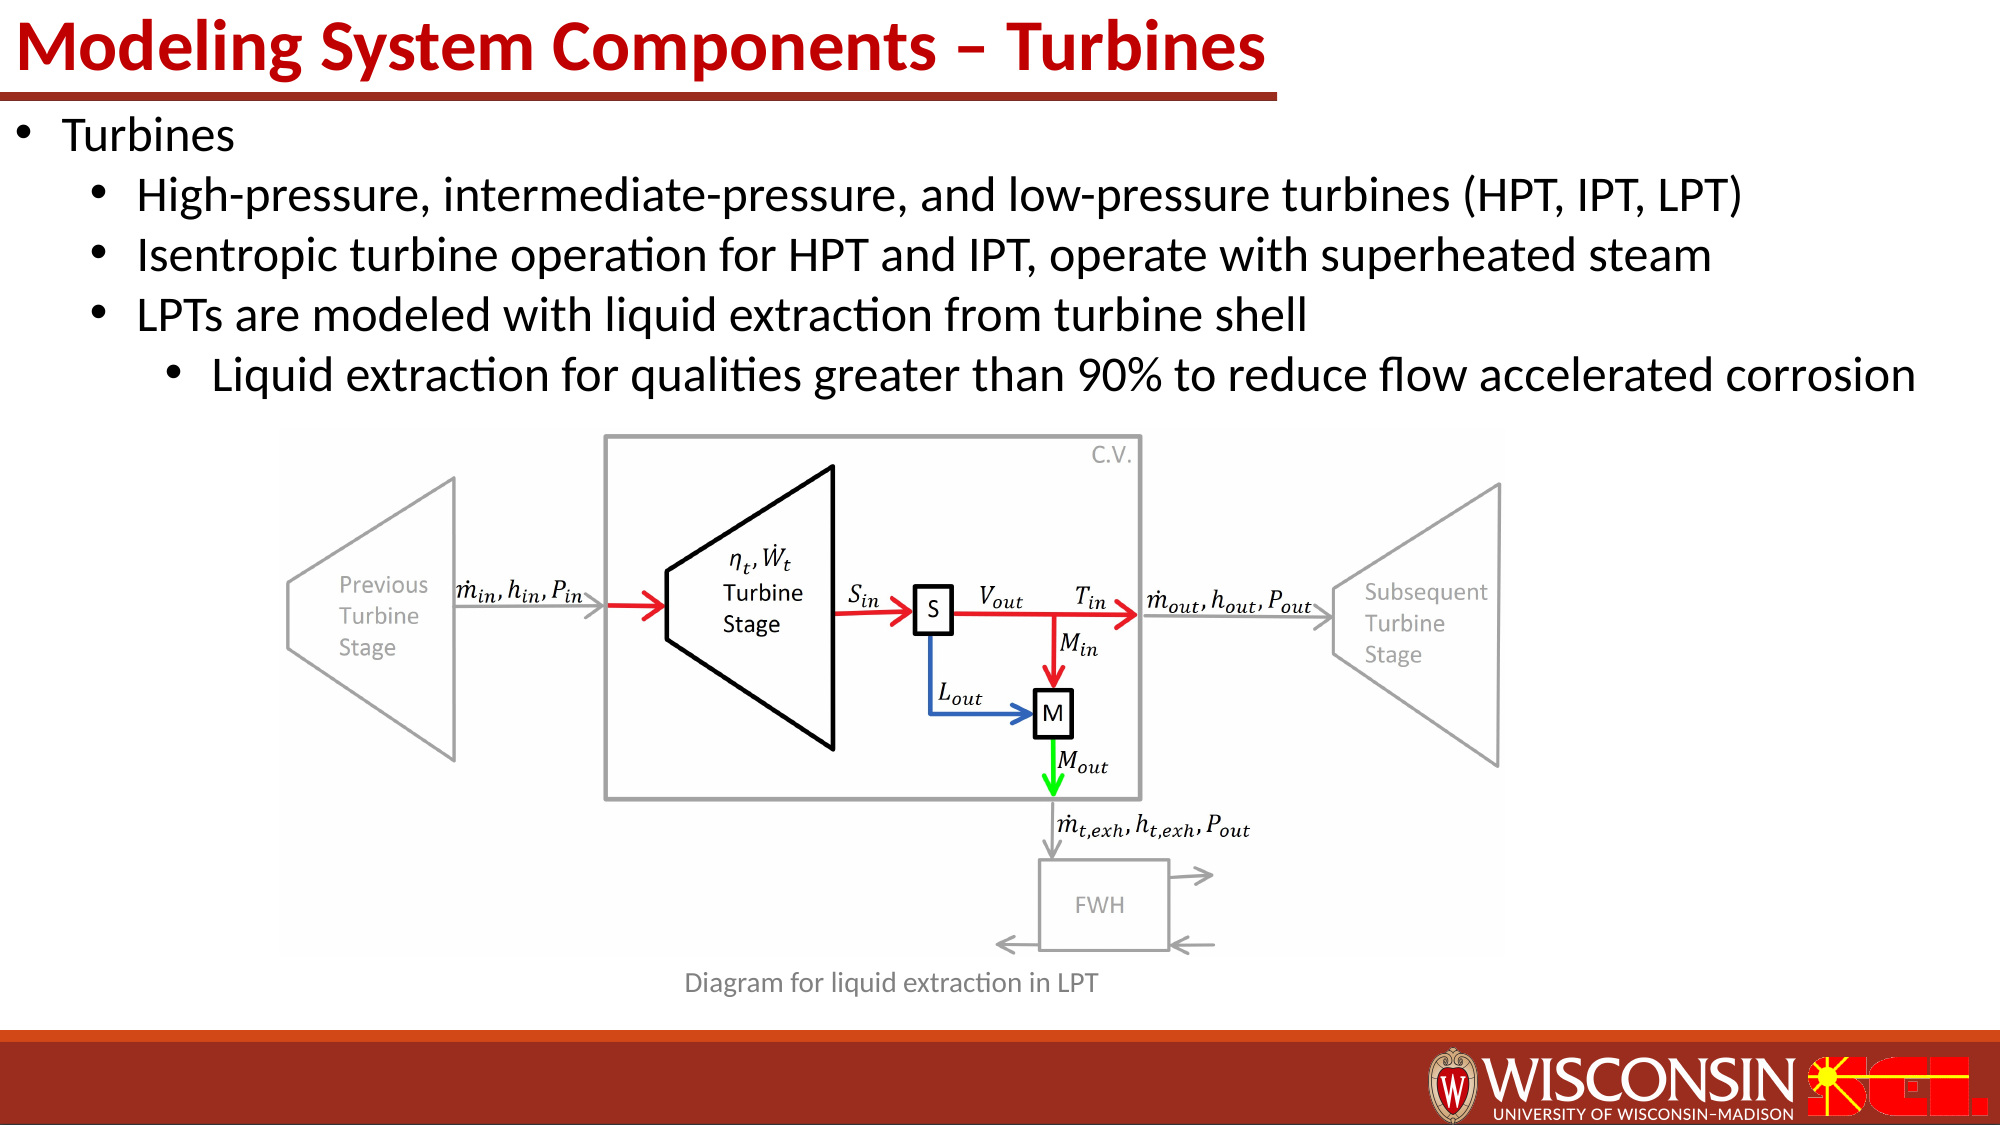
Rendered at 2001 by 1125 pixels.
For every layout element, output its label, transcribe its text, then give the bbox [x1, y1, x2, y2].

picture [279, 428, 1505, 958]
text_box Diagram for liquid extraction in LPT [603, 958, 1180, 1006]
picture [0, 92, 1278, 101]
picture [0, 1030, 2000, 1125]
subtitle Modeling System Components – Turbines [0, 0, 1653, 93]
text_box Turbines High-pressure, intermediate-pressure, and low-pressure turbines (HPT, IPT, LPT) Isentropic turbine operation for HPT and IPT, operate with superheated steam LPTs are modeled with liquid extraction from turbine shell Liquid extraction for qualities greater than 90% to reduce flow accelerated corrosion [0, 93, 1971, 409]
